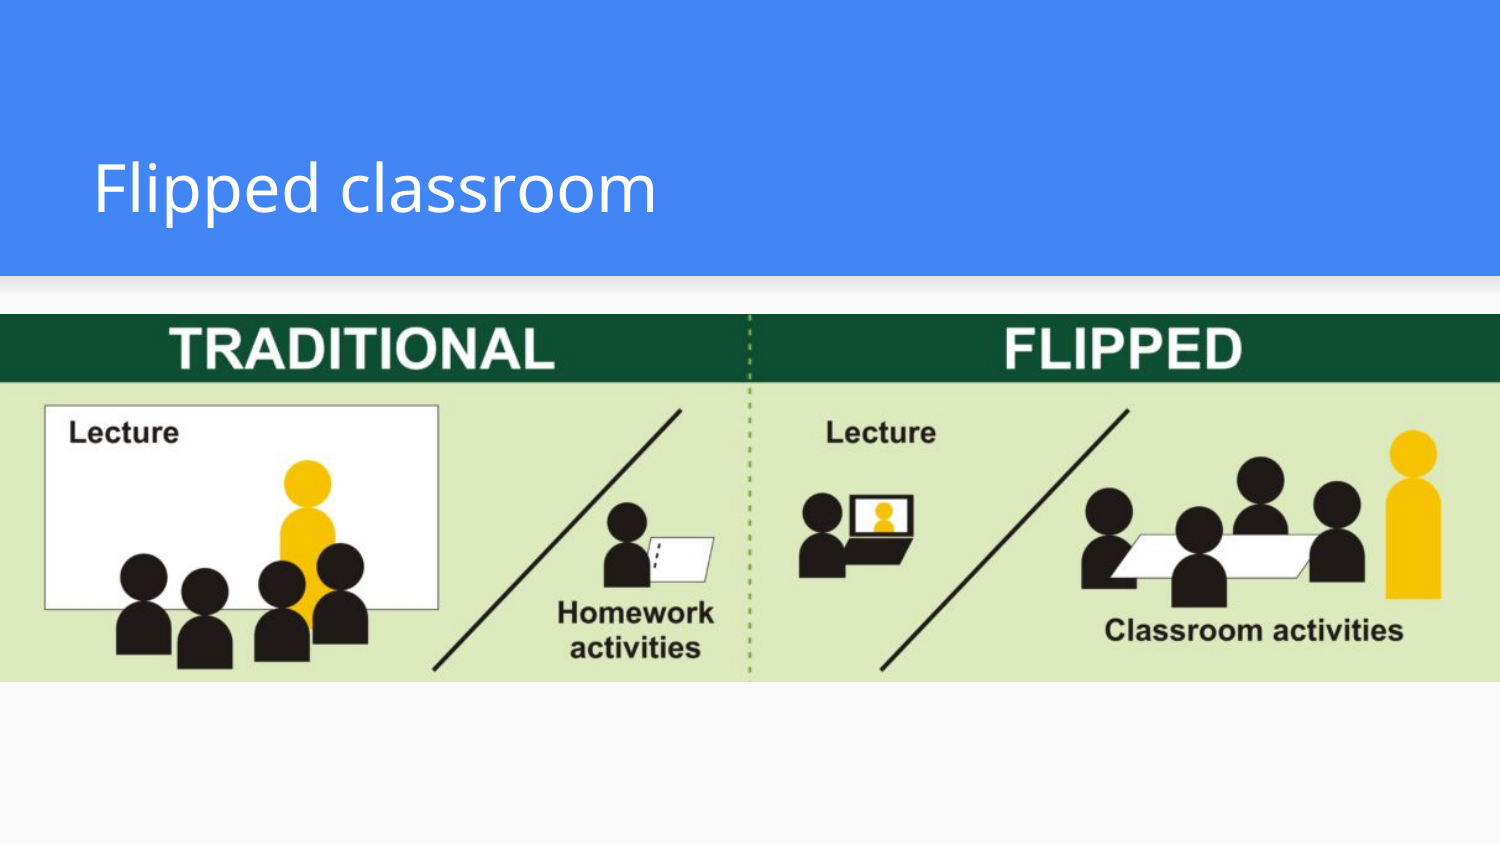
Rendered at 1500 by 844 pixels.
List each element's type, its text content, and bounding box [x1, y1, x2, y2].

picture [0, 314, 1500, 682]
title Flipped classroom [77, 121, 1427, 248]
